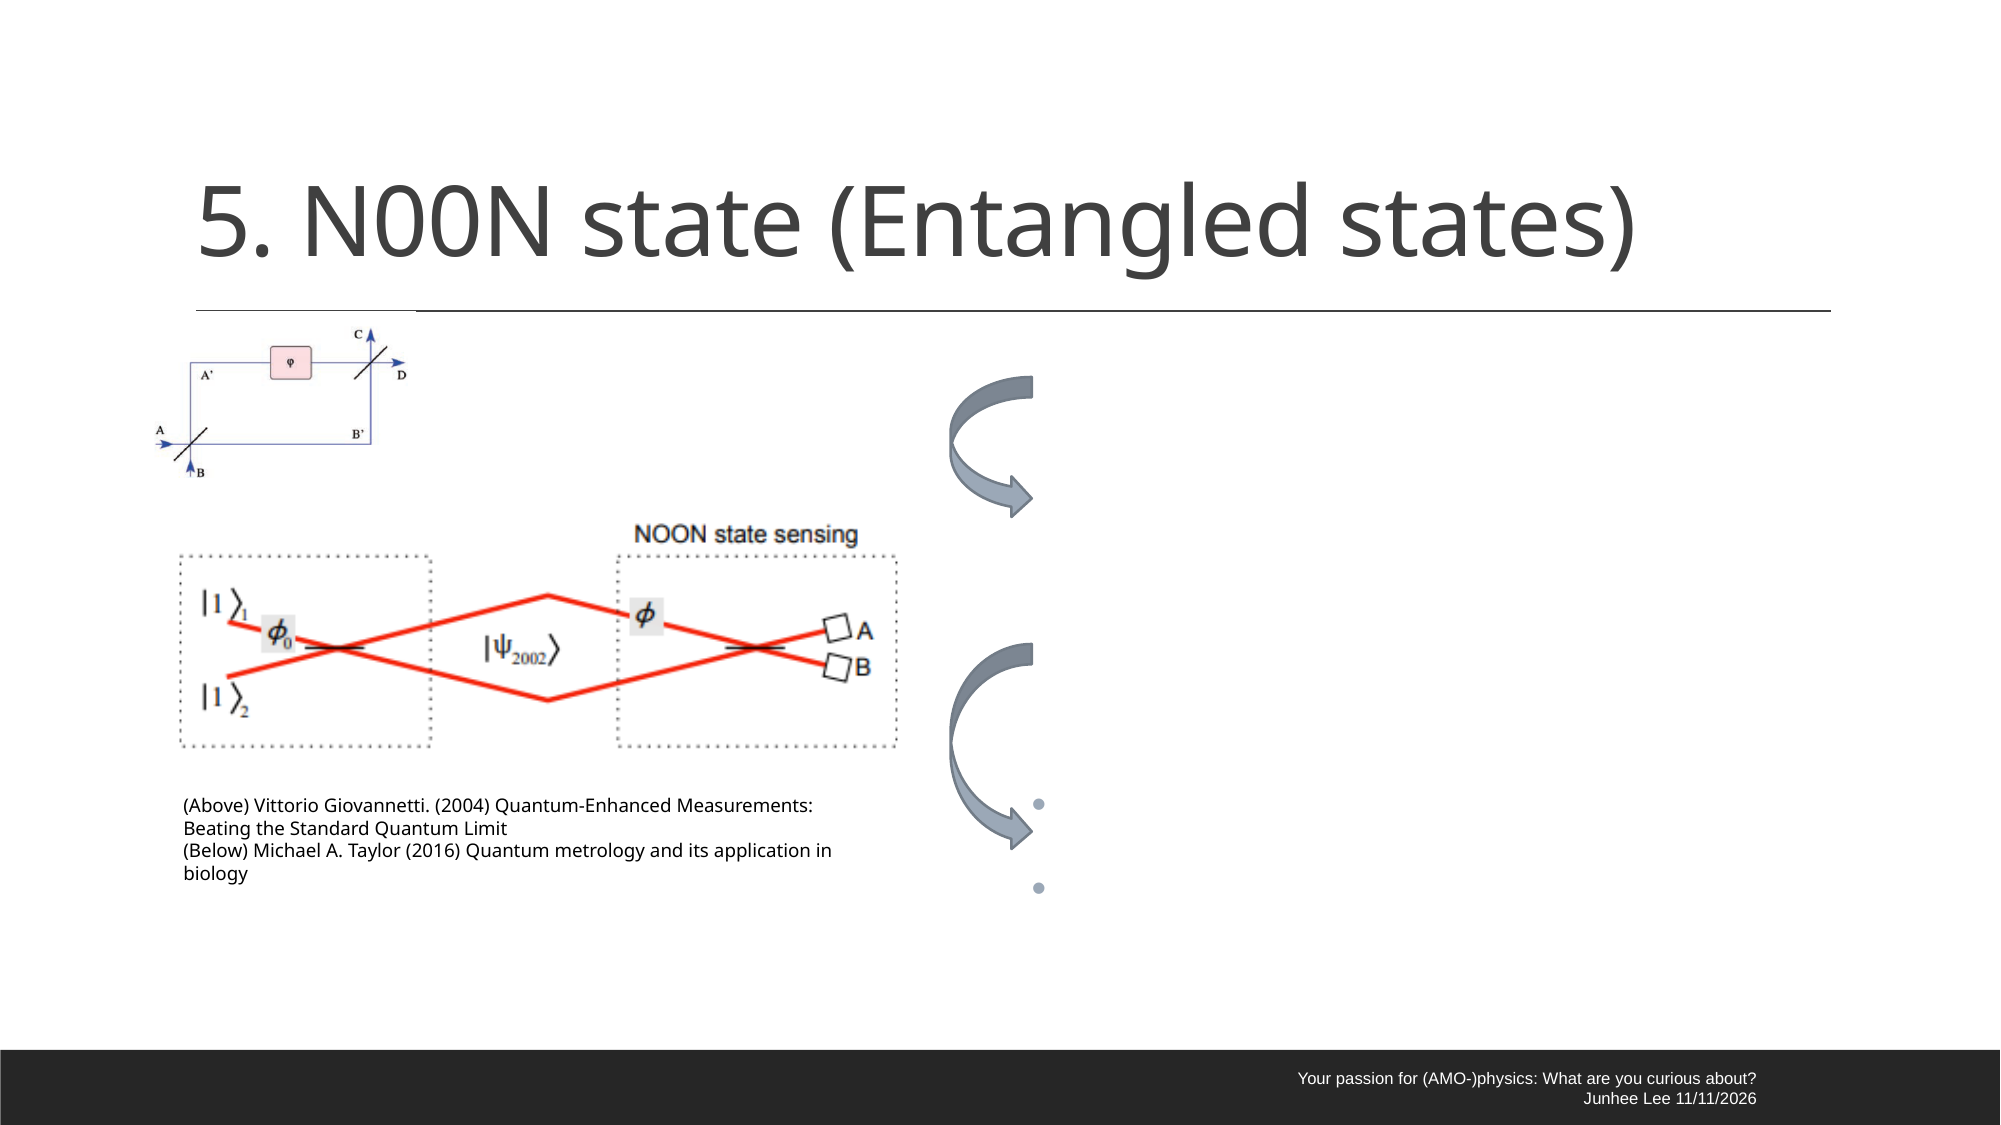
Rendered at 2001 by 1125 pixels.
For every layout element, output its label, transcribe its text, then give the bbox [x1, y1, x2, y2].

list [147, 311, 416, 481]
text_box (Above) Vittorio Giovannetti. (2004) Quantum-Enhanced Measurements: Beating the Standard Quantum Limit (Below) Michael A. Taylor (2016) Quantum metrology and its application in biology [168, 786, 906, 937]
text_box [958, 642, 1034, 720]
title 5. N00N state (Entangled states) [180, 47, 1830, 285]
picture [123, 484, 951, 776]
text_box [953, 766, 1034, 851]
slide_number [1281, 1057, 1773, 1118]
text_box [949, 375, 1034, 519]
